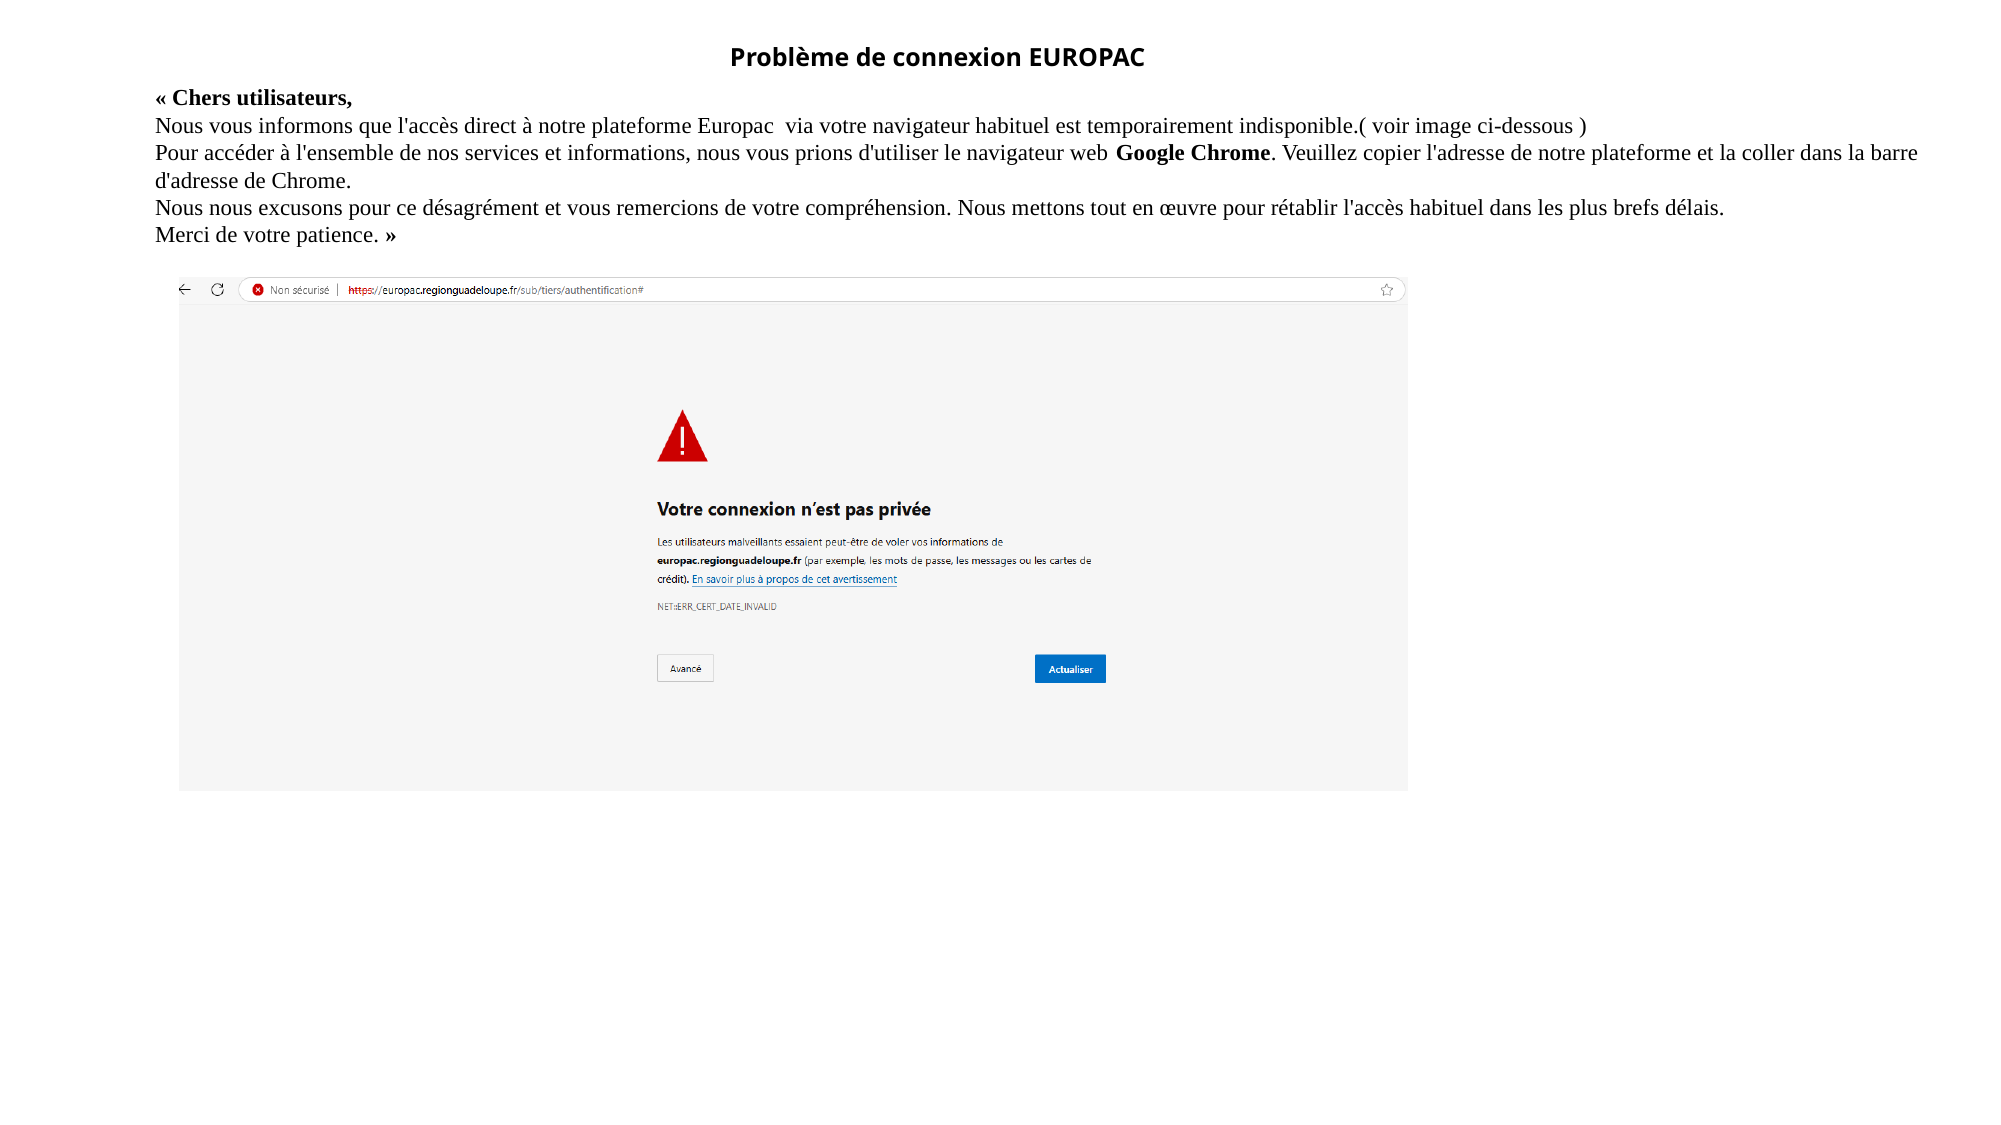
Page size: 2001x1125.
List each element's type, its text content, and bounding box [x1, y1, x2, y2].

picture [179, 277, 1408, 791]
title Problème de connexion EUROPAC [191, 26, 1692, 75]
text_box « Chers utilisateurs, Nous vous informons que l'accès direct à notre plateforme Europac via votre navigateur habituel est temporairement indisponible.( voir image ci-dessous ) Pour accéder à l'ensemble de nos services et informations, nous vous prions d'utiliser le navigateur web Google Chrome. Veuillez copier l'adresse de notre plateforme et la coller dans la barre d'adresse de Chrome. Nous nous excusons pour ce désagrément et vous remercions de votre compréhension. Nous mettons tout en œuvre pour rétablir l'accès habituel dans les plus brefs délais. Merci de votre patience. » [140, 75, 1949, 255]
